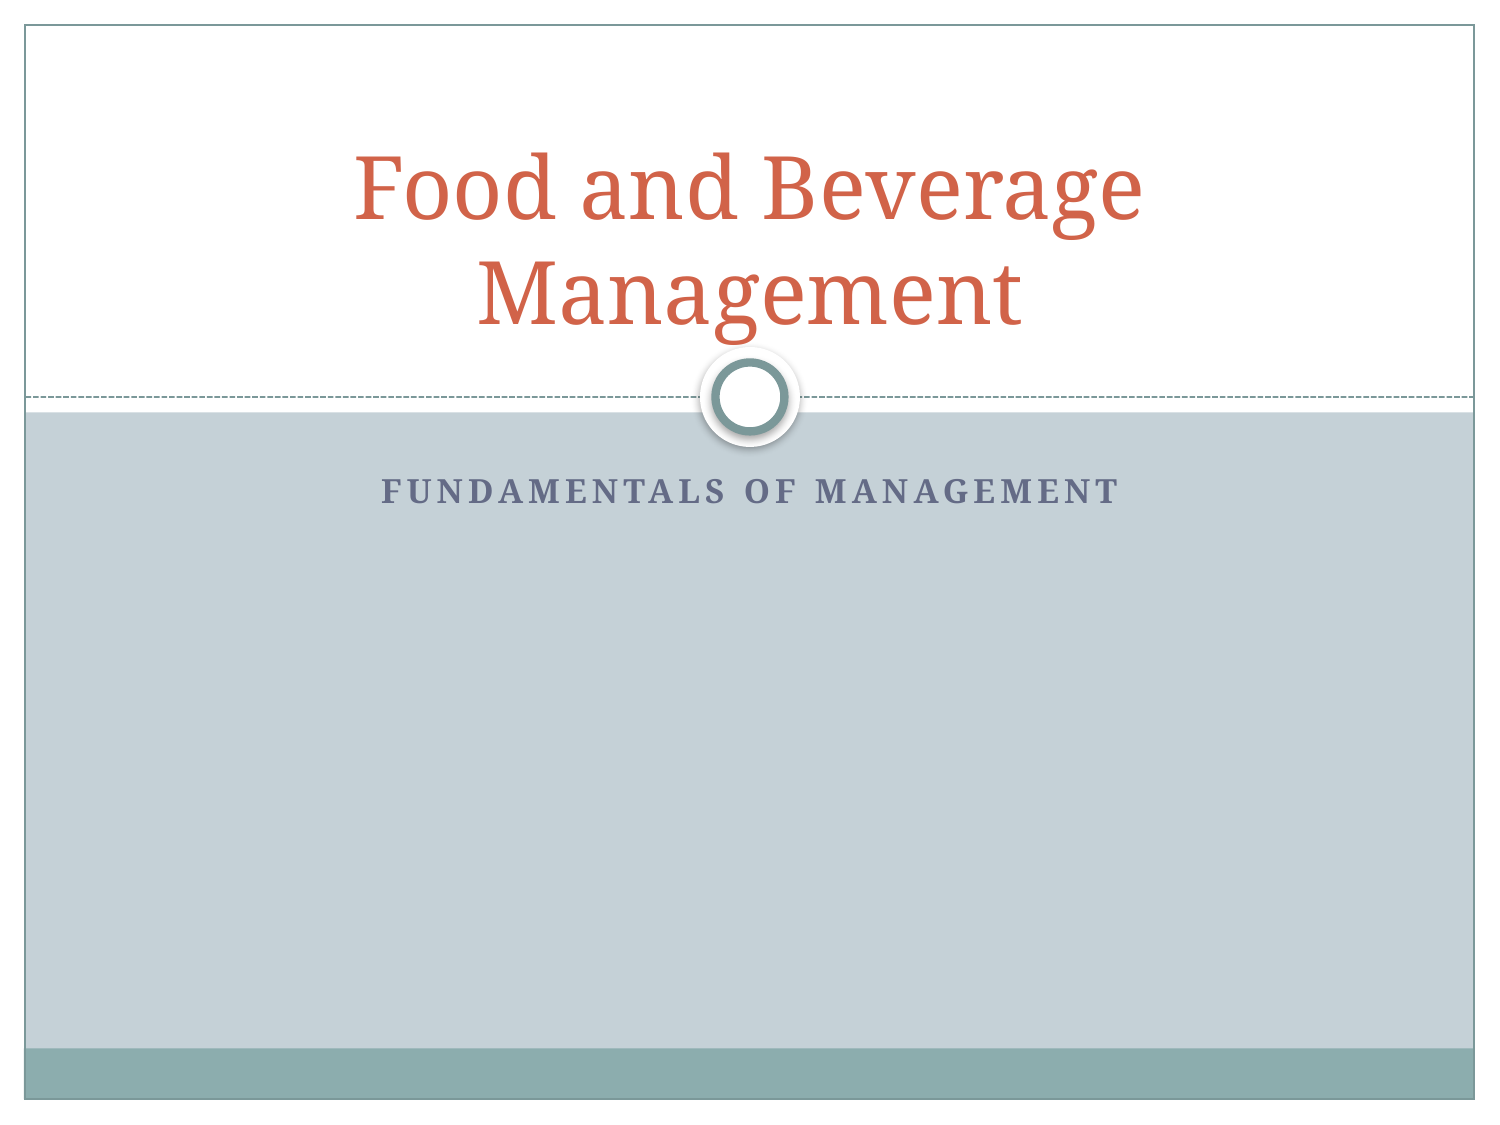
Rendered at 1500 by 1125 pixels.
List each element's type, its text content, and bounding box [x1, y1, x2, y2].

subtitle Fundamentals of Management [225, 462, 1275, 750]
title Food and Beverage Management [112, 62, 1388, 350]
